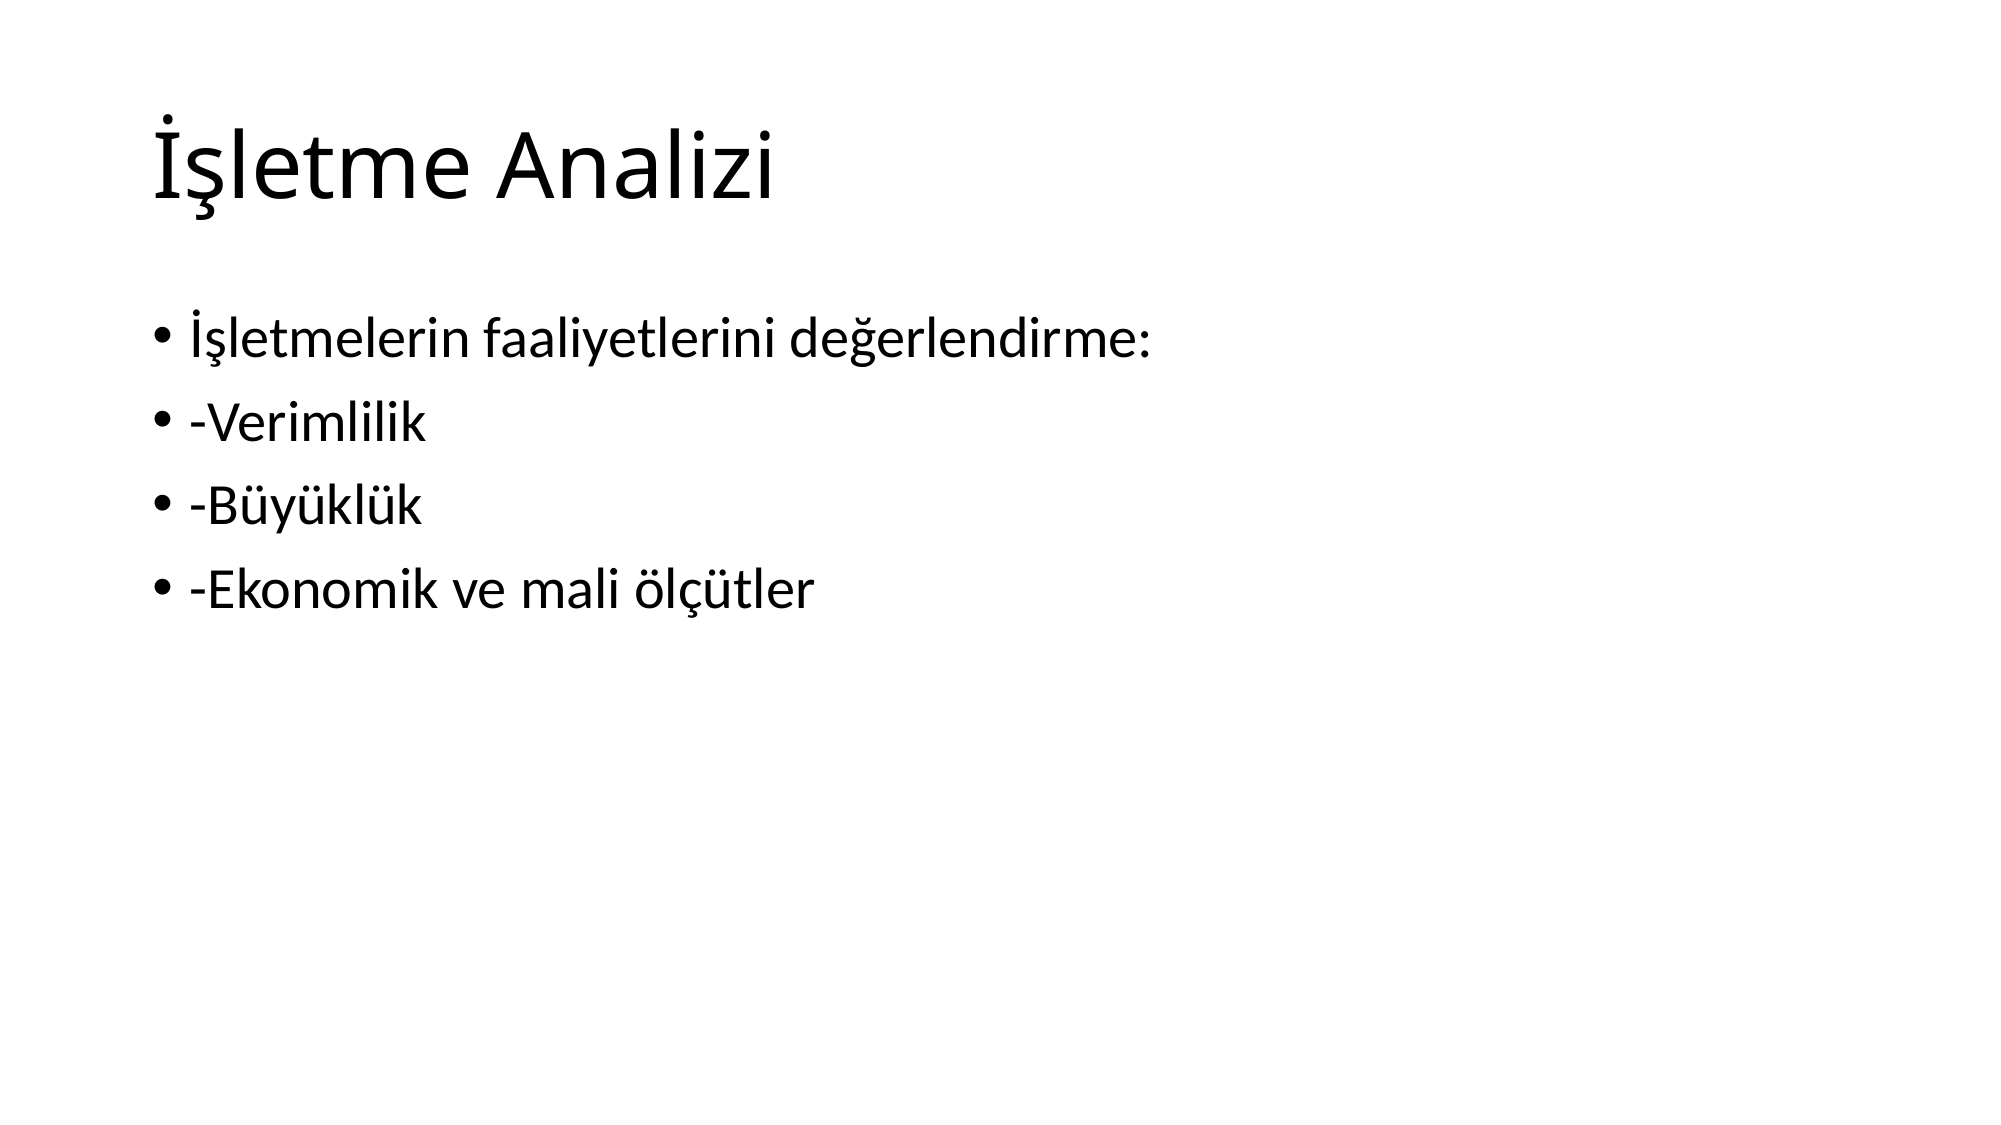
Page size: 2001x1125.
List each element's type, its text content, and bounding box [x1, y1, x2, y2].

list İşletmelerin faaliyetlerini değerlendirme: -Verimlilik -Büyüklük -Ekonomik ve mali ölçütler [137, 299, 1863, 1014]
title İşletme Analizi [137, 59, 1863, 278]
